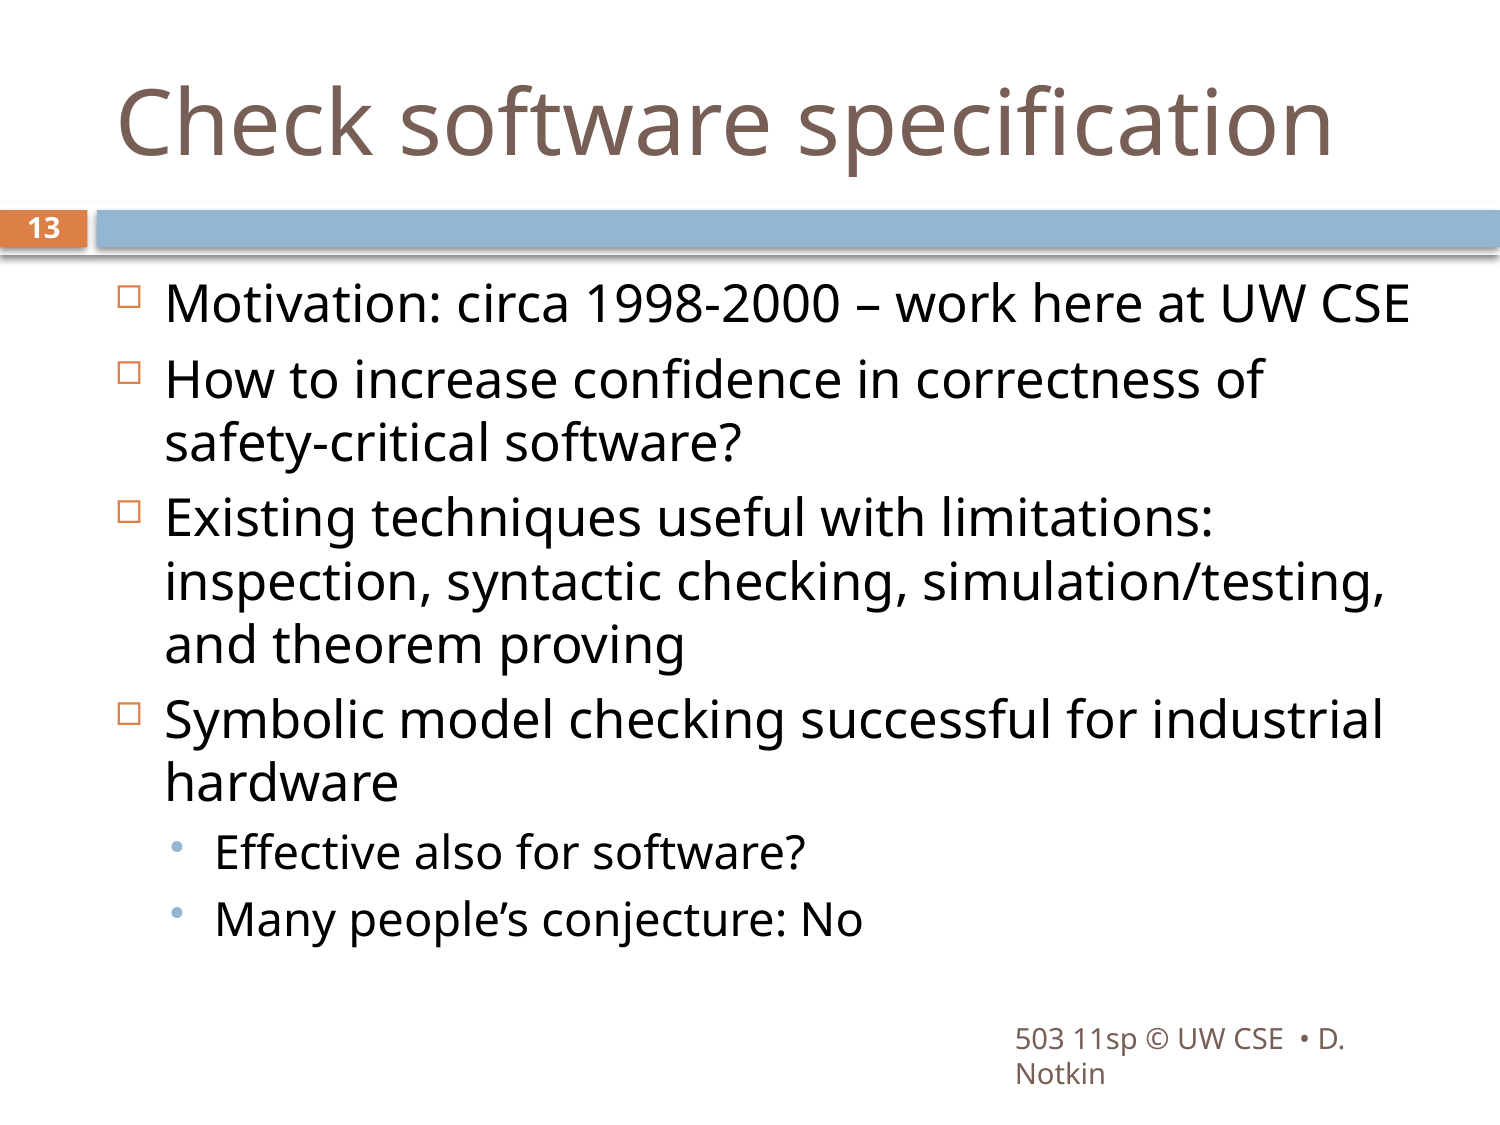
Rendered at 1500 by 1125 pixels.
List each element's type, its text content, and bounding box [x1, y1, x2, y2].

slide_number 13 [0, 208, 88, 249]
slide_number 503 11sp © UW CSE • D. Notkin [999, 1025, 1438, 1085]
list Motivation: circa 1998-2000 – work here at UW CSE How to increase confidence in correctness of safety-critical software? Existing techniques useful with limitations: inspection, syntactic checking, simulation/testing, and theorem proving Symbolic model checking successful for industrial hardware Effective also for software? Many people’s conjecture: No [100, 262, 1438, 1000]
title Check software specification [100, 37, 1438, 200]
